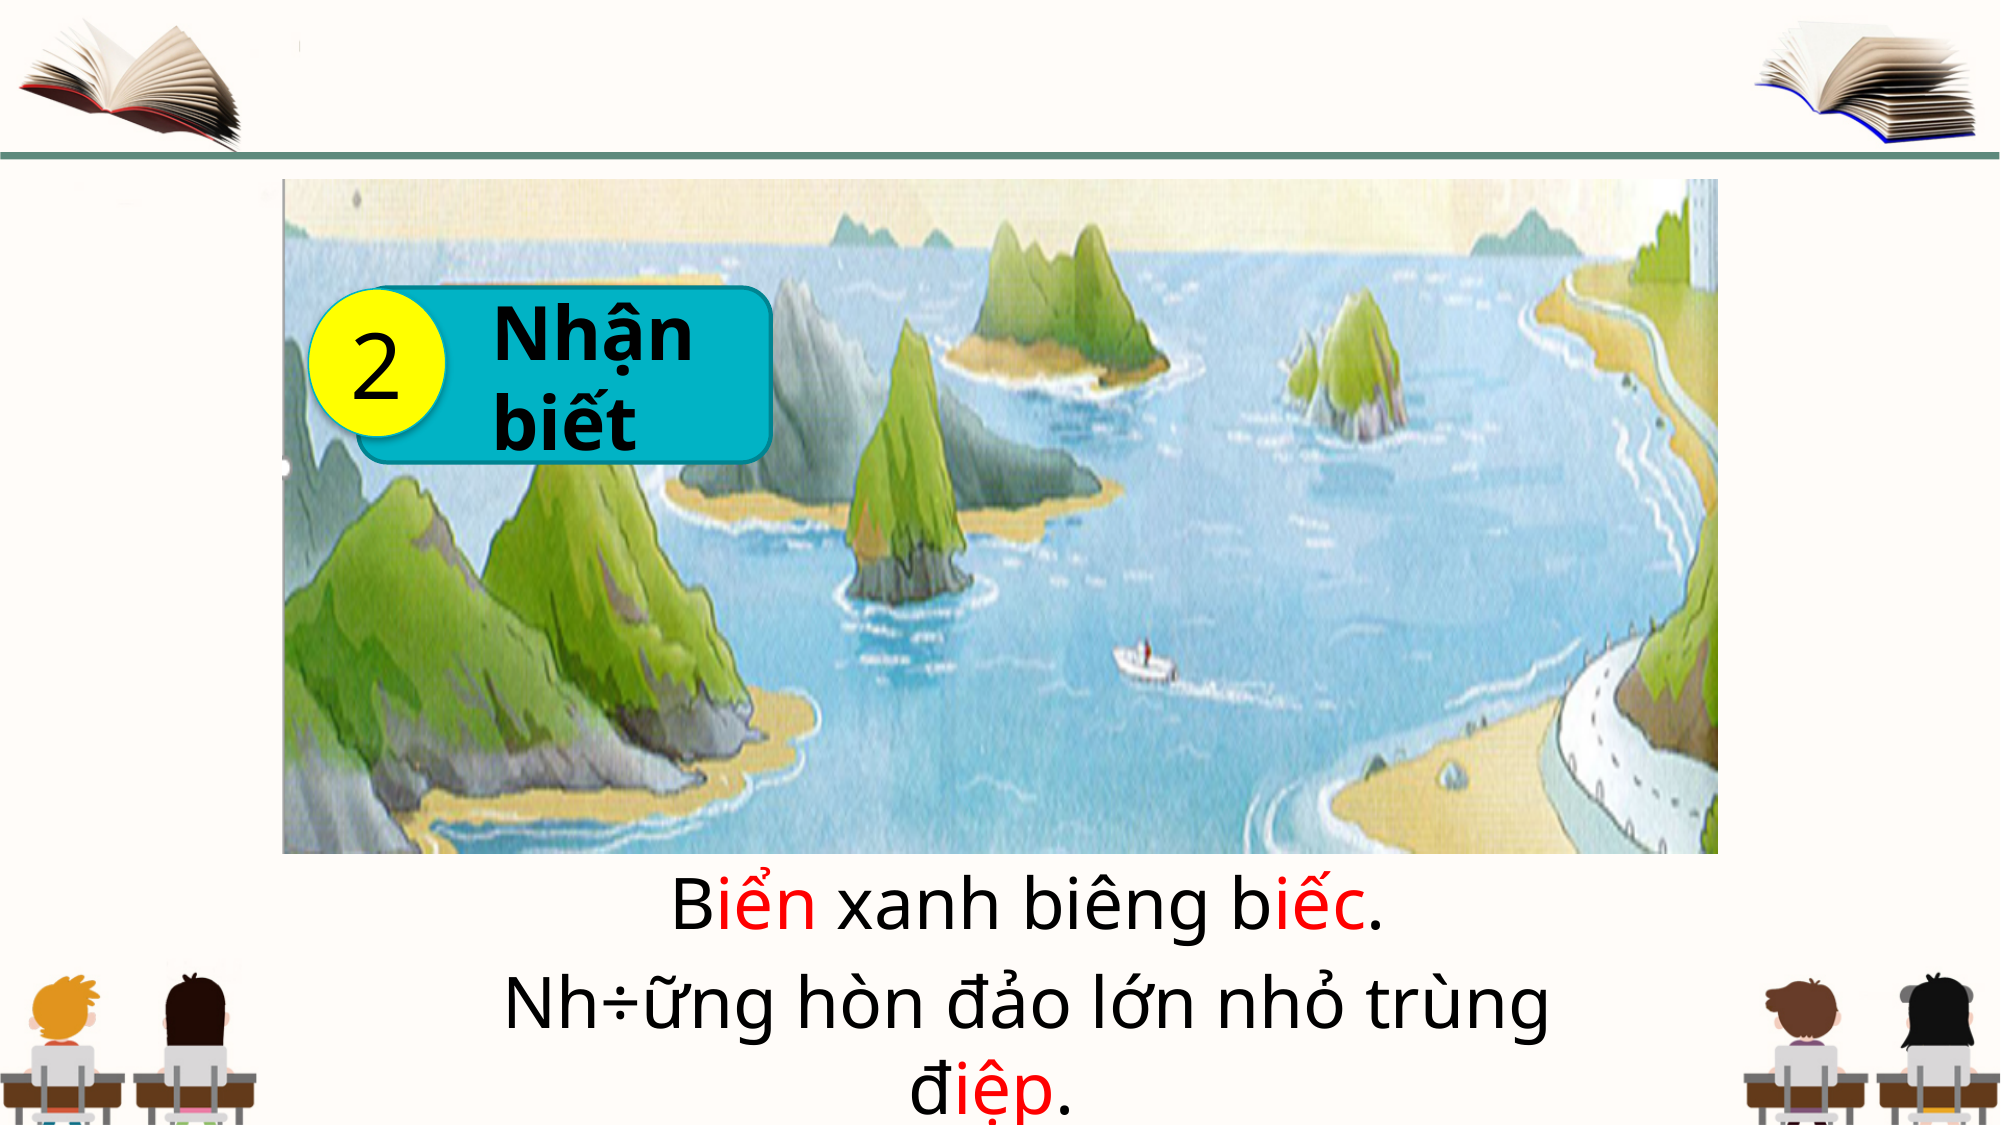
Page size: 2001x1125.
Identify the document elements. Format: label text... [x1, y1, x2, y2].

subtitle Biển xanh biêng biếc. Nh÷ững hòn đảo lớn nhỏ trùng điệp. [308, 863, 1605, 1125]
picture [0, 0, 2001, 1125]
